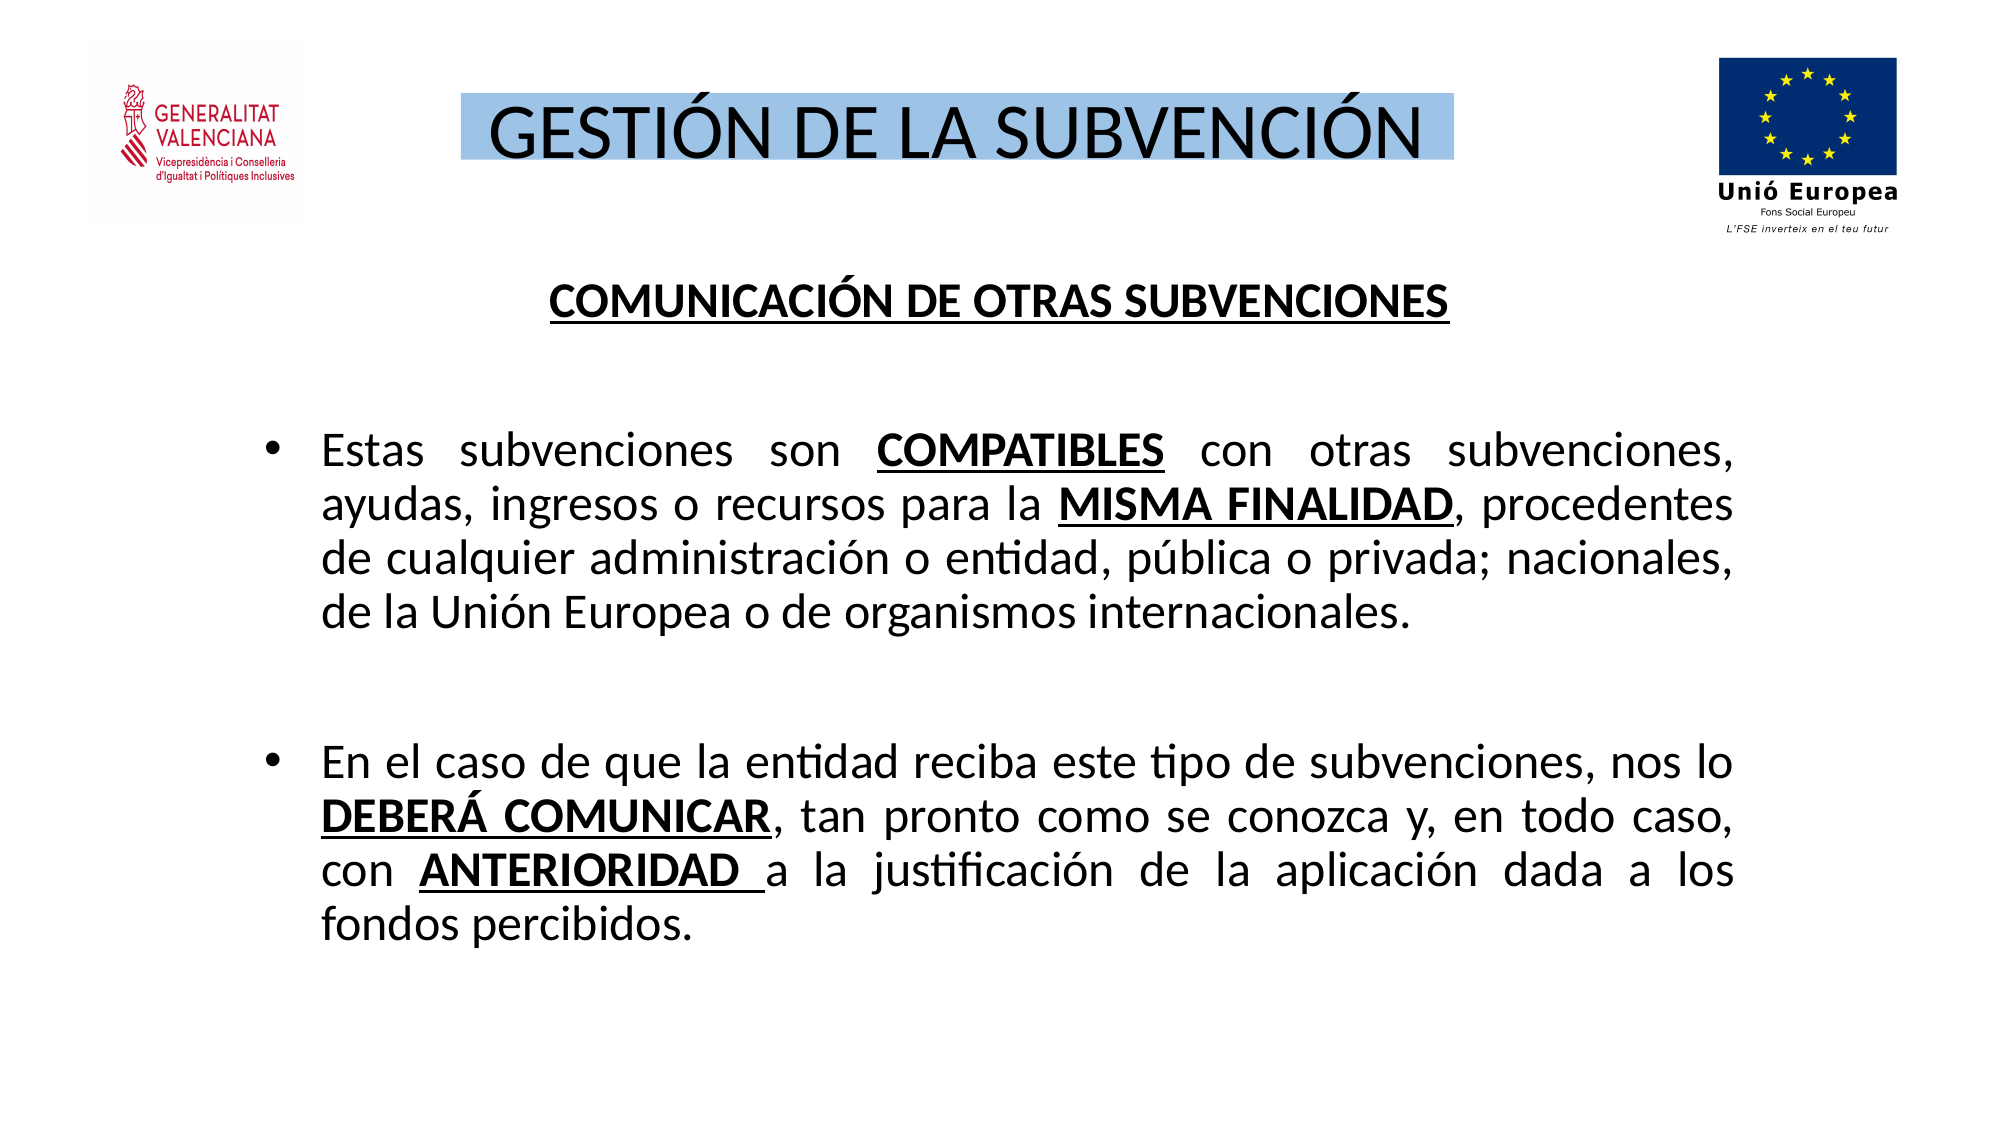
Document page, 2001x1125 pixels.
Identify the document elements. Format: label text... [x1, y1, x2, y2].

picture [88, 43, 304, 221]
title GESTIÓN DE LA SUBVENCIÓN [460, 93, 1455, 160]
picture [1700, 47, 1912, 242]
subtitle COMUNICACIÓN DE OTRAS SUBVENCIONES Estas subvenciones son COMPATIBLES con otras subvenciones, ayudas, ingresos o recursos para la MISMA FINALIDAD, procedentes de cualquier administración o entidad, pública o privada; nacionales, de la Unión Europea o de organismos internacionales. En el caso de que la entidad reciba este tipo de subvenciones, nos lo DEBERÁ COMUNICAR, tan pronto como se conozca y, en todo caso, con ANTERIORIDAD a la justificación de la aplicación dada a los fondos percibidos. [249, 266, 1750, 1032]
